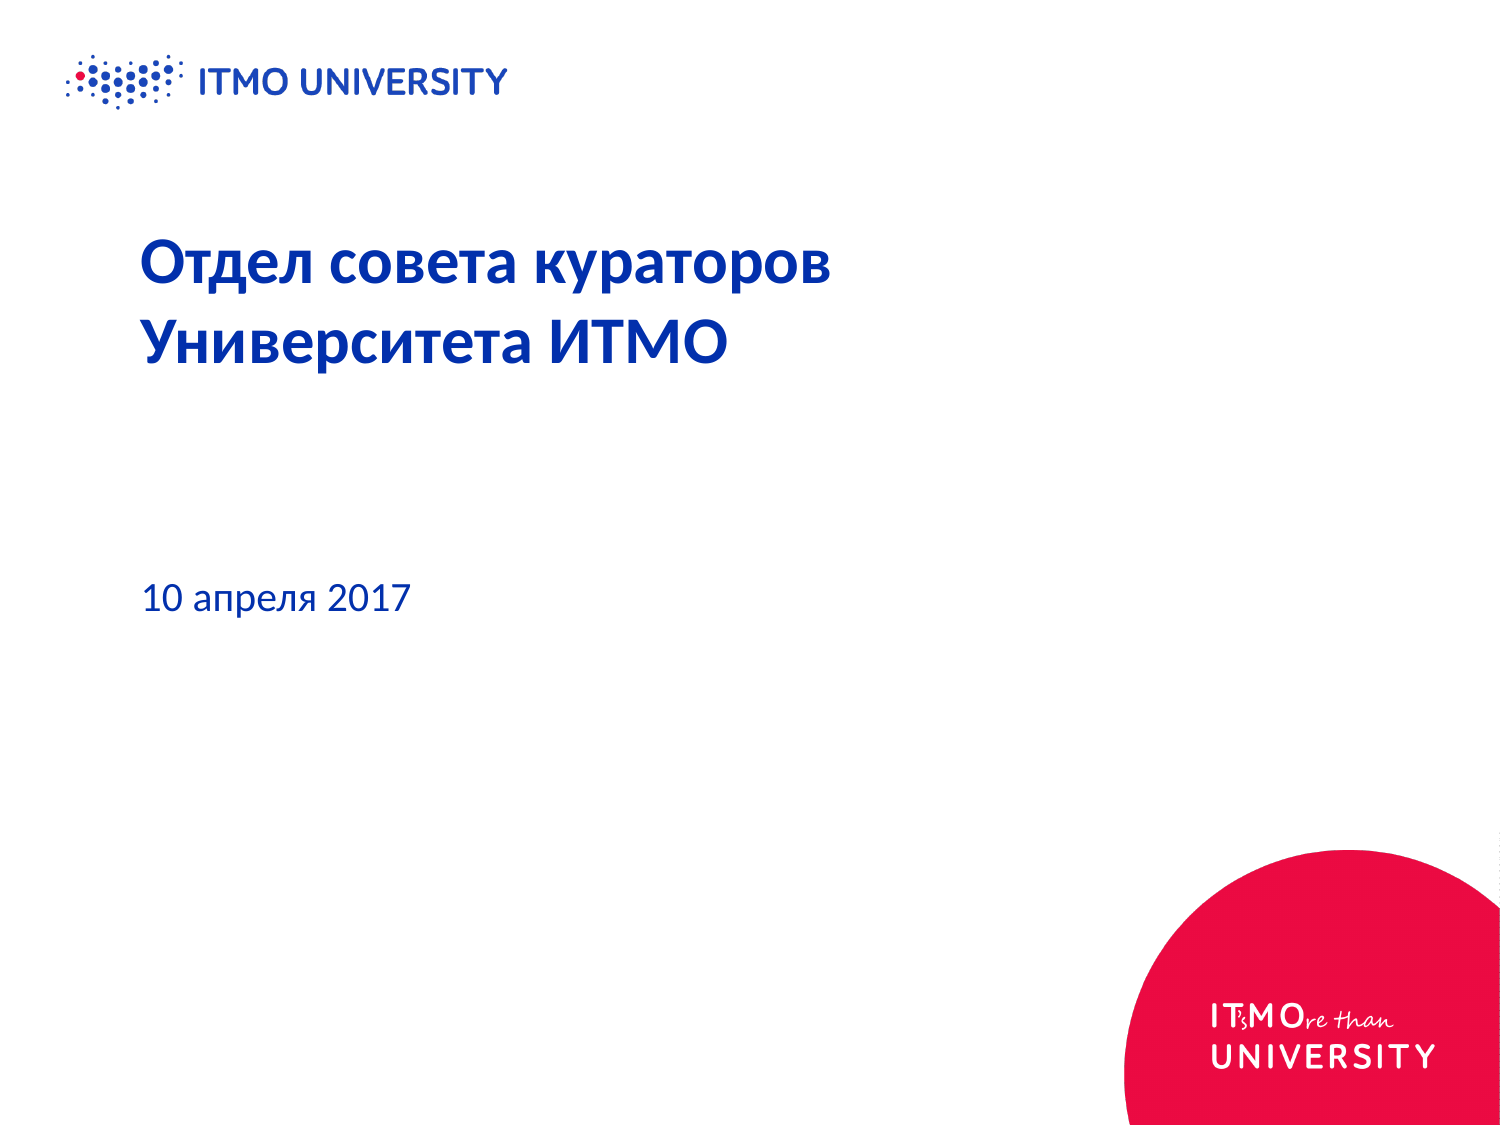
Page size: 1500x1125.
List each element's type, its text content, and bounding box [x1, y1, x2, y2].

title Отдел совета кураторов Университета ИТМО [125, 179, 1403, 544]
picture [0, 0, 571, 154]
picture [1104, 829, 1500, 1125]
list 10 апреля 2017 [125, 562, 1105, 924]
